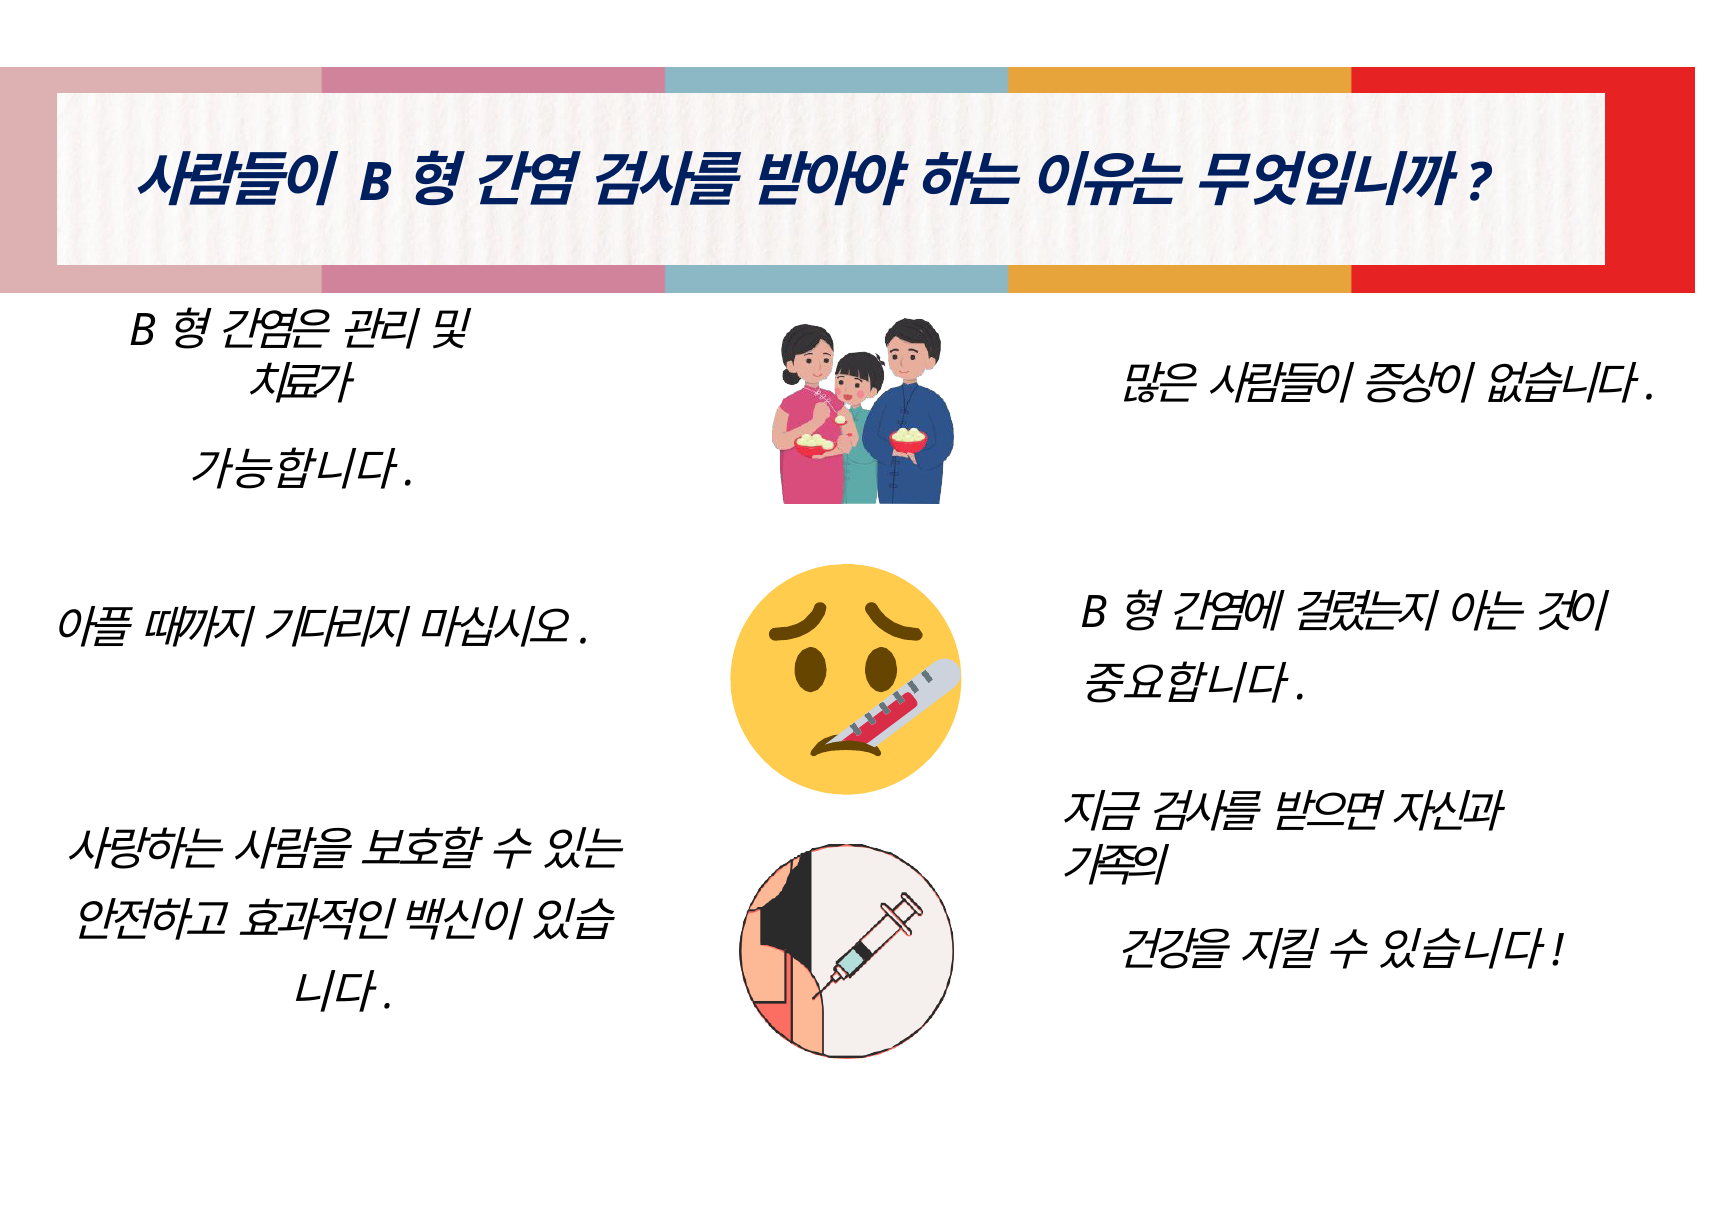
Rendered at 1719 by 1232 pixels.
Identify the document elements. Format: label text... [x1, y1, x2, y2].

text_box 사랑하는 사람을 보호할 수 있는 안전하고 효과적인 백신이 있습 니다. [42, 800, 641, 1018]
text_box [0, 66, 1696, 293]
picture [771, 318, 954, 504]
text_box B형 간염에 걸렸는지 아는 것이 중요합니다. 지금 검사를 받으면 자신과 가족의 건강을 지킬 수 있습니다! [1058, 562, 1638, 975]
text_box 많은 사람들이 증상이 없습니다. [1116, 352, 1661, 409]
text_box 아플 때까지 기다리지 마십시오. [50, 596, 595, 653]
text_box B형 간염은 관리 및 치료가 가능합니다. [73, 304, 527, 495]
picture [739, 844, 954, 1060]
title 사람들이 B형 간염 검사를 받아야 하는 이유는 무엇입니까? [131, 304, 1543, 348]
picture [849, 669, 933, 736]
